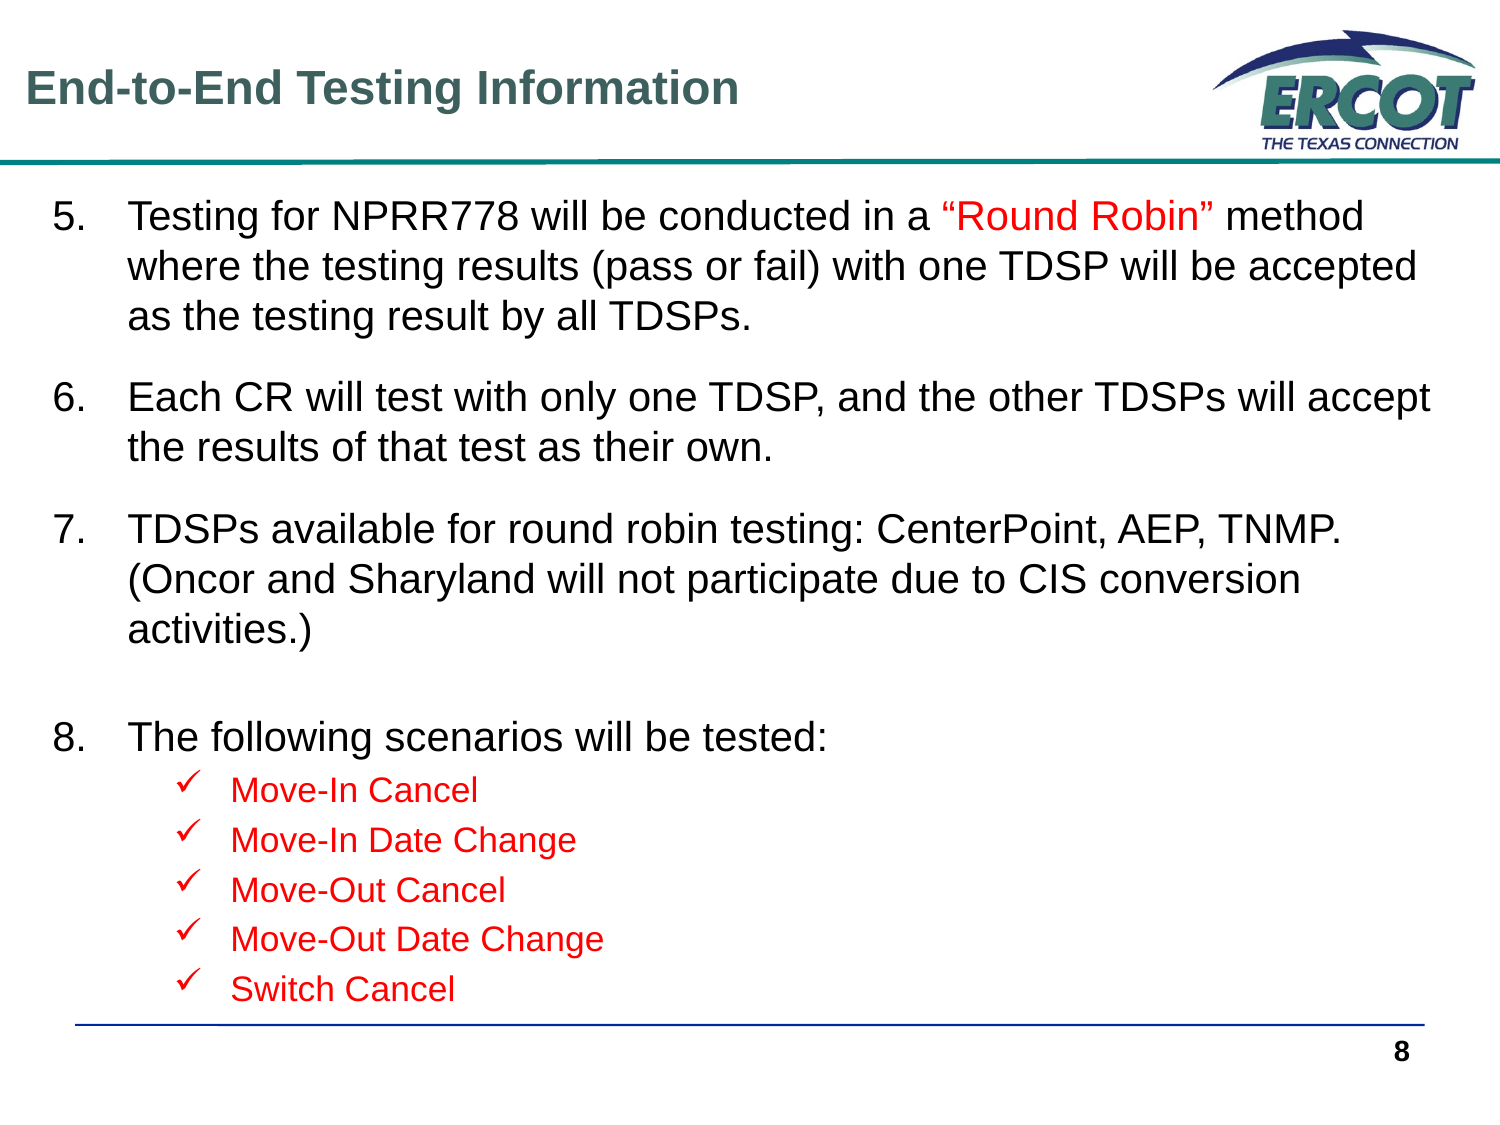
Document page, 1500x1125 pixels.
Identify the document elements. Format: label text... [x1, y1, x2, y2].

slide_number 8 [1074, 1024, 1425, 1103]
picture [1200, 12, 1488, 158]
text_box End-to-End Testing Information [10, 49, 1224, 122]
text_box Testing for NPRR778 will be conducted in a “Round Robin” method where the testing results (pass or fail) with one TDSP will be accepted as the testing result by all TDSPs. Each CR will test with only one TDSP, and the other TDSPs will accept the results of that test as their own. TDSPs available for round robin testing: CenterPoint, AEP, TNMP. (Oncor and Sharyland will not participate due to CIS conversion activities.) The following scenarios will be tested: Move-In Cancel Move-In Date Change Move-Out Cancel Move-Out Date Change Switch Cancel [37, 181, 1463, 1016]
